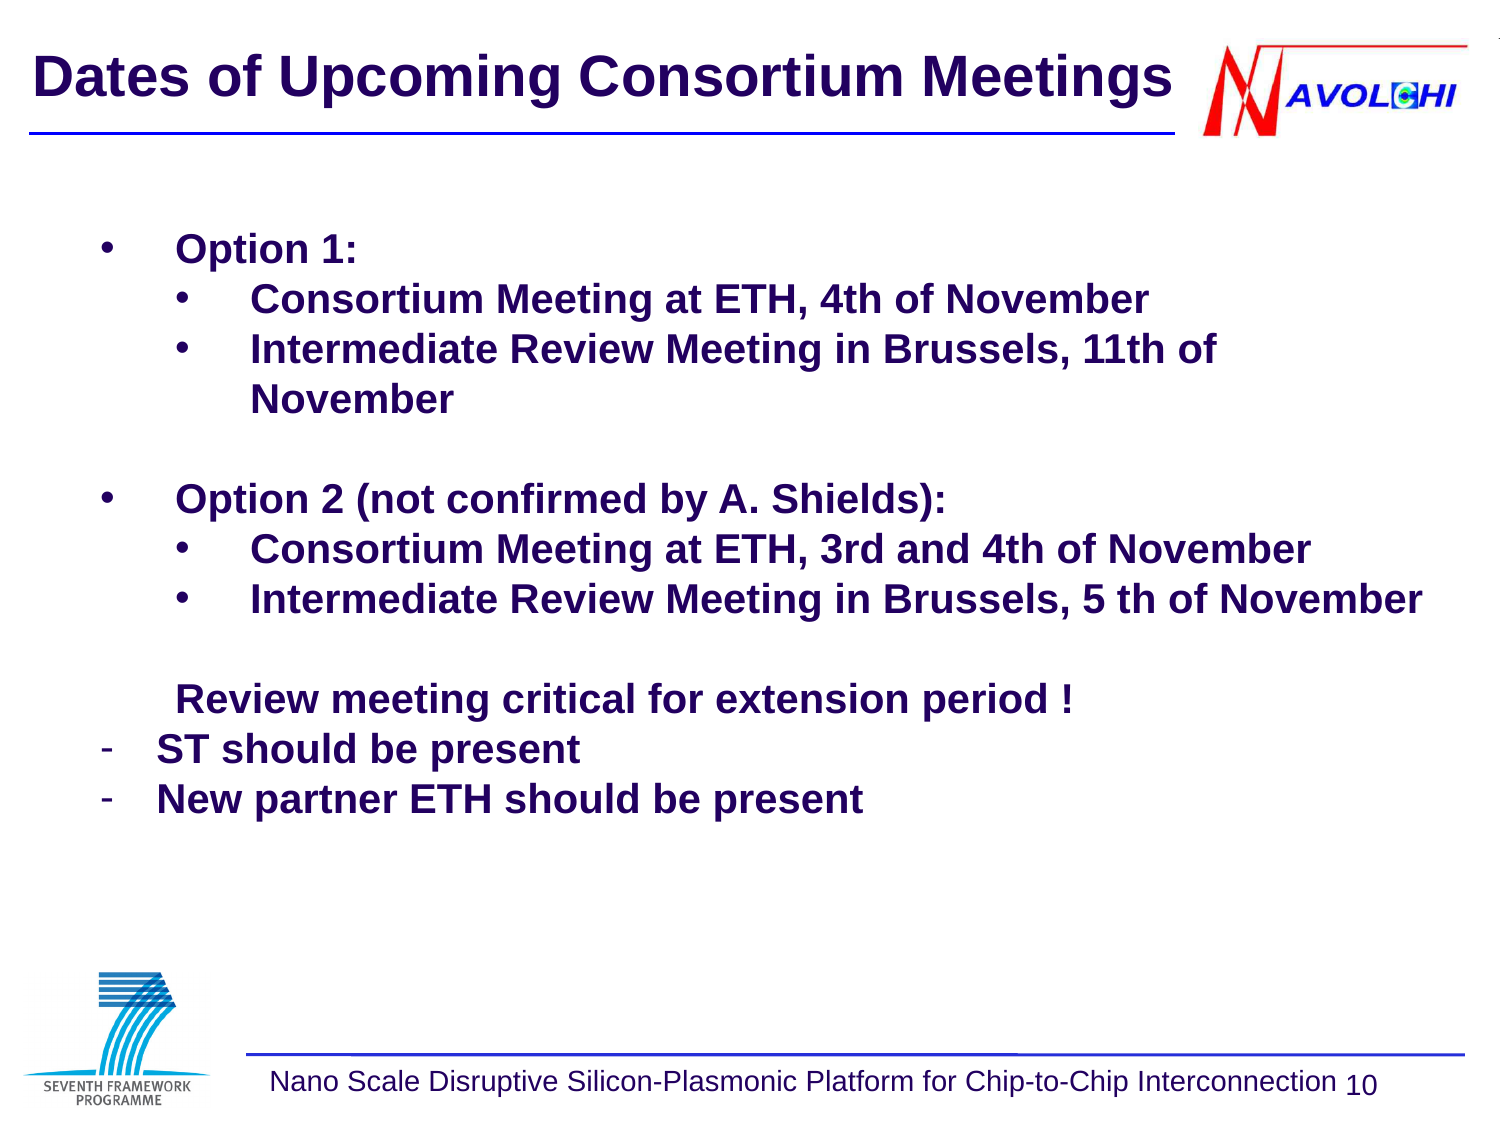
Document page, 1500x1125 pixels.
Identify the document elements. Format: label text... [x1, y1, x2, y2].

text_box Dates of Upcoming Consortium Meetings [17, 30, 1199, 116]
picture [23, 972, 211, 1108]
picture [1175, 38, 1500, 147]
text_box Option 1: Consortium Meeting at ETH, 4th of November Intermediate Review Meeting in Brussels, 11th of November Option 2 (not confirmed by A. Shields): Consortium Meeting at ETH, 3rd and 4th of November Intermediate Review Meeting in Brussels, 5 th of November Review meeting critical for extension period ! ST should be present New partner ETH should be present [85, 214, 1447, 830]
